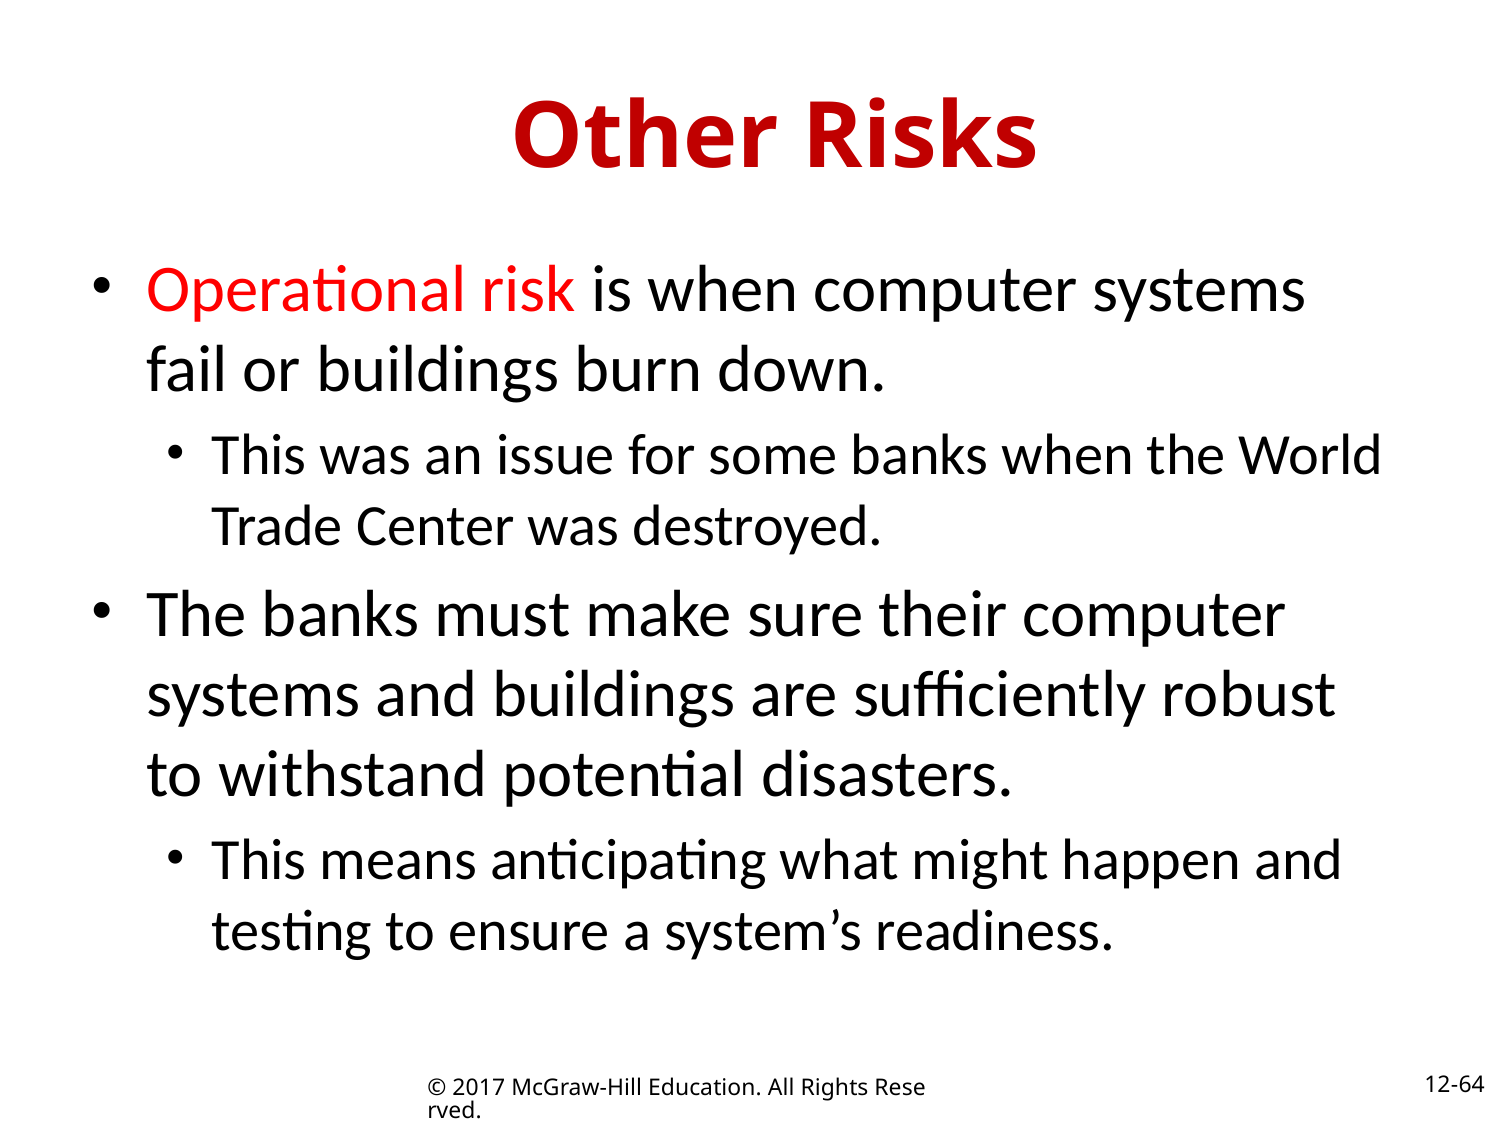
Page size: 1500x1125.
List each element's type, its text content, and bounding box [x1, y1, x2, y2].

title Other Risks [75, 37, 1475, 225]
slide_number 12-64 [1287, 1062, 1500, 1125]
footer © 2017 McGraw-Hill Education. All Rights Reserved. [412, 1065, 950, 1125]
list Operational risk is when computer systems fail or buildings burn down. This was an issue for some banks when the World Trade Center was destroyed. The banks must make sure their computer systems and buildings are sufficiently robust to withstand potential disasters. This means anticipating what might happen and testing to ensure a system’s readiness. [75, 237, 1400, 1000]
